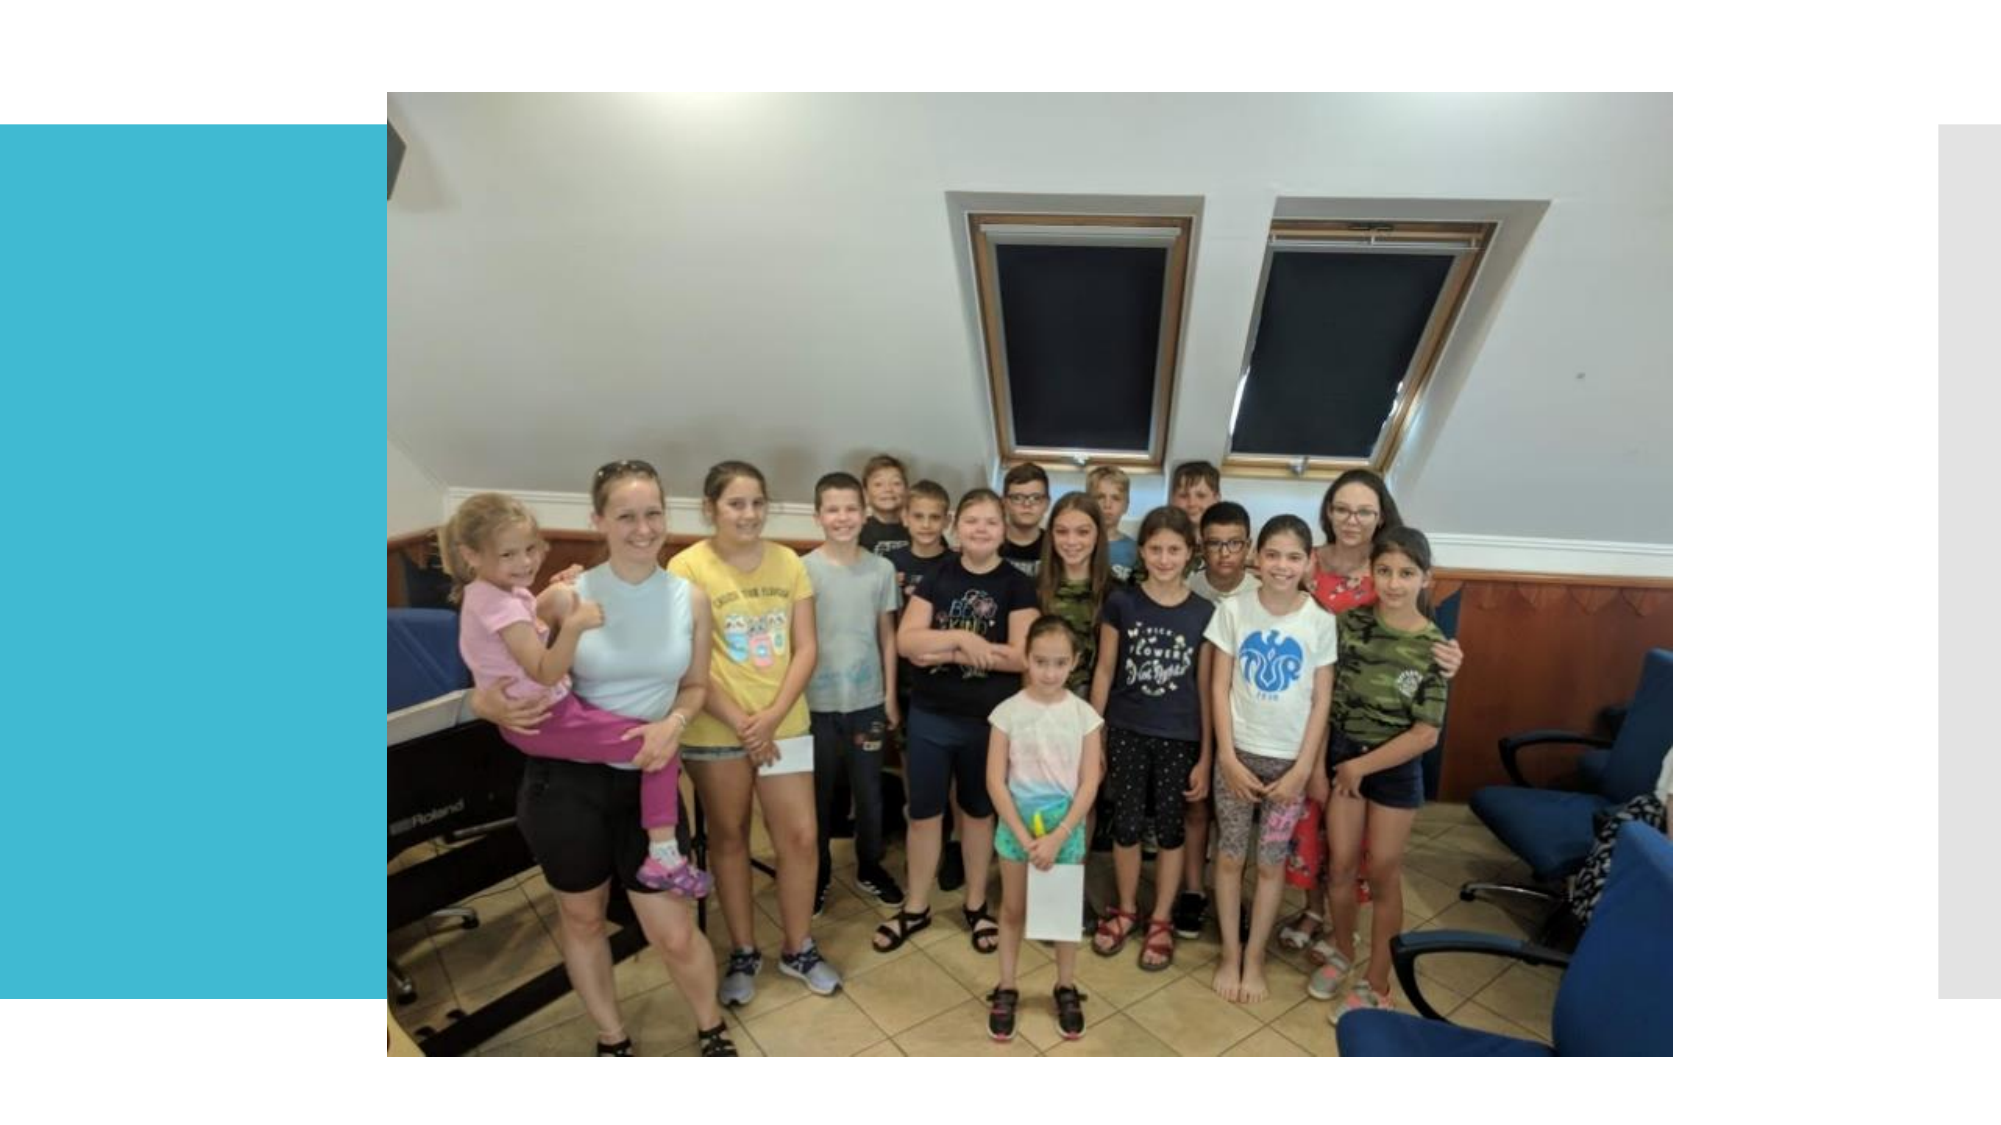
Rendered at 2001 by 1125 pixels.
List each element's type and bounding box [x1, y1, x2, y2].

list [387, 92, 1673, 1057]
